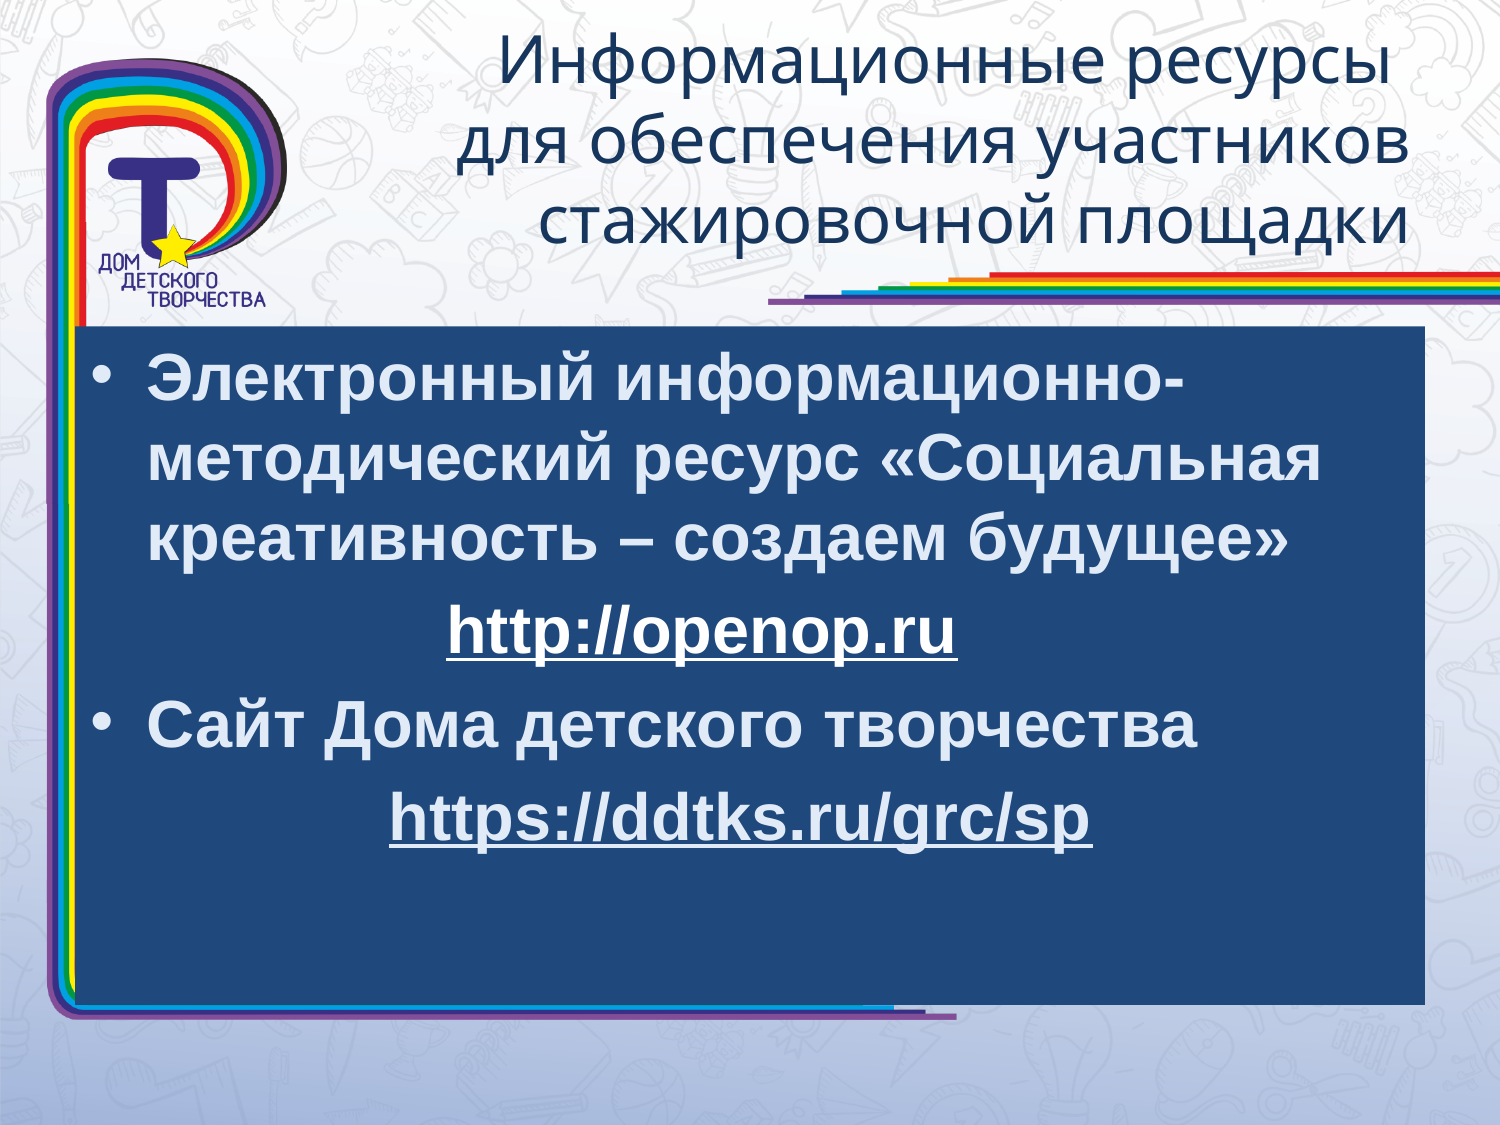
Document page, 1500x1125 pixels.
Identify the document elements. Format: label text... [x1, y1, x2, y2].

picture [0, 0, 1500, 1125]
title Информационные ресурсы для обеспечения участников стажировочной площадки [76, 42, 1428, 231]
list Электронный информационно-методический ресурс «Социальная креативность – создаем будущее» http://openop.ru Сайт Дома детского творчества https://ddtks.ru/grc/sp [74, 326, 1426, 1006]
